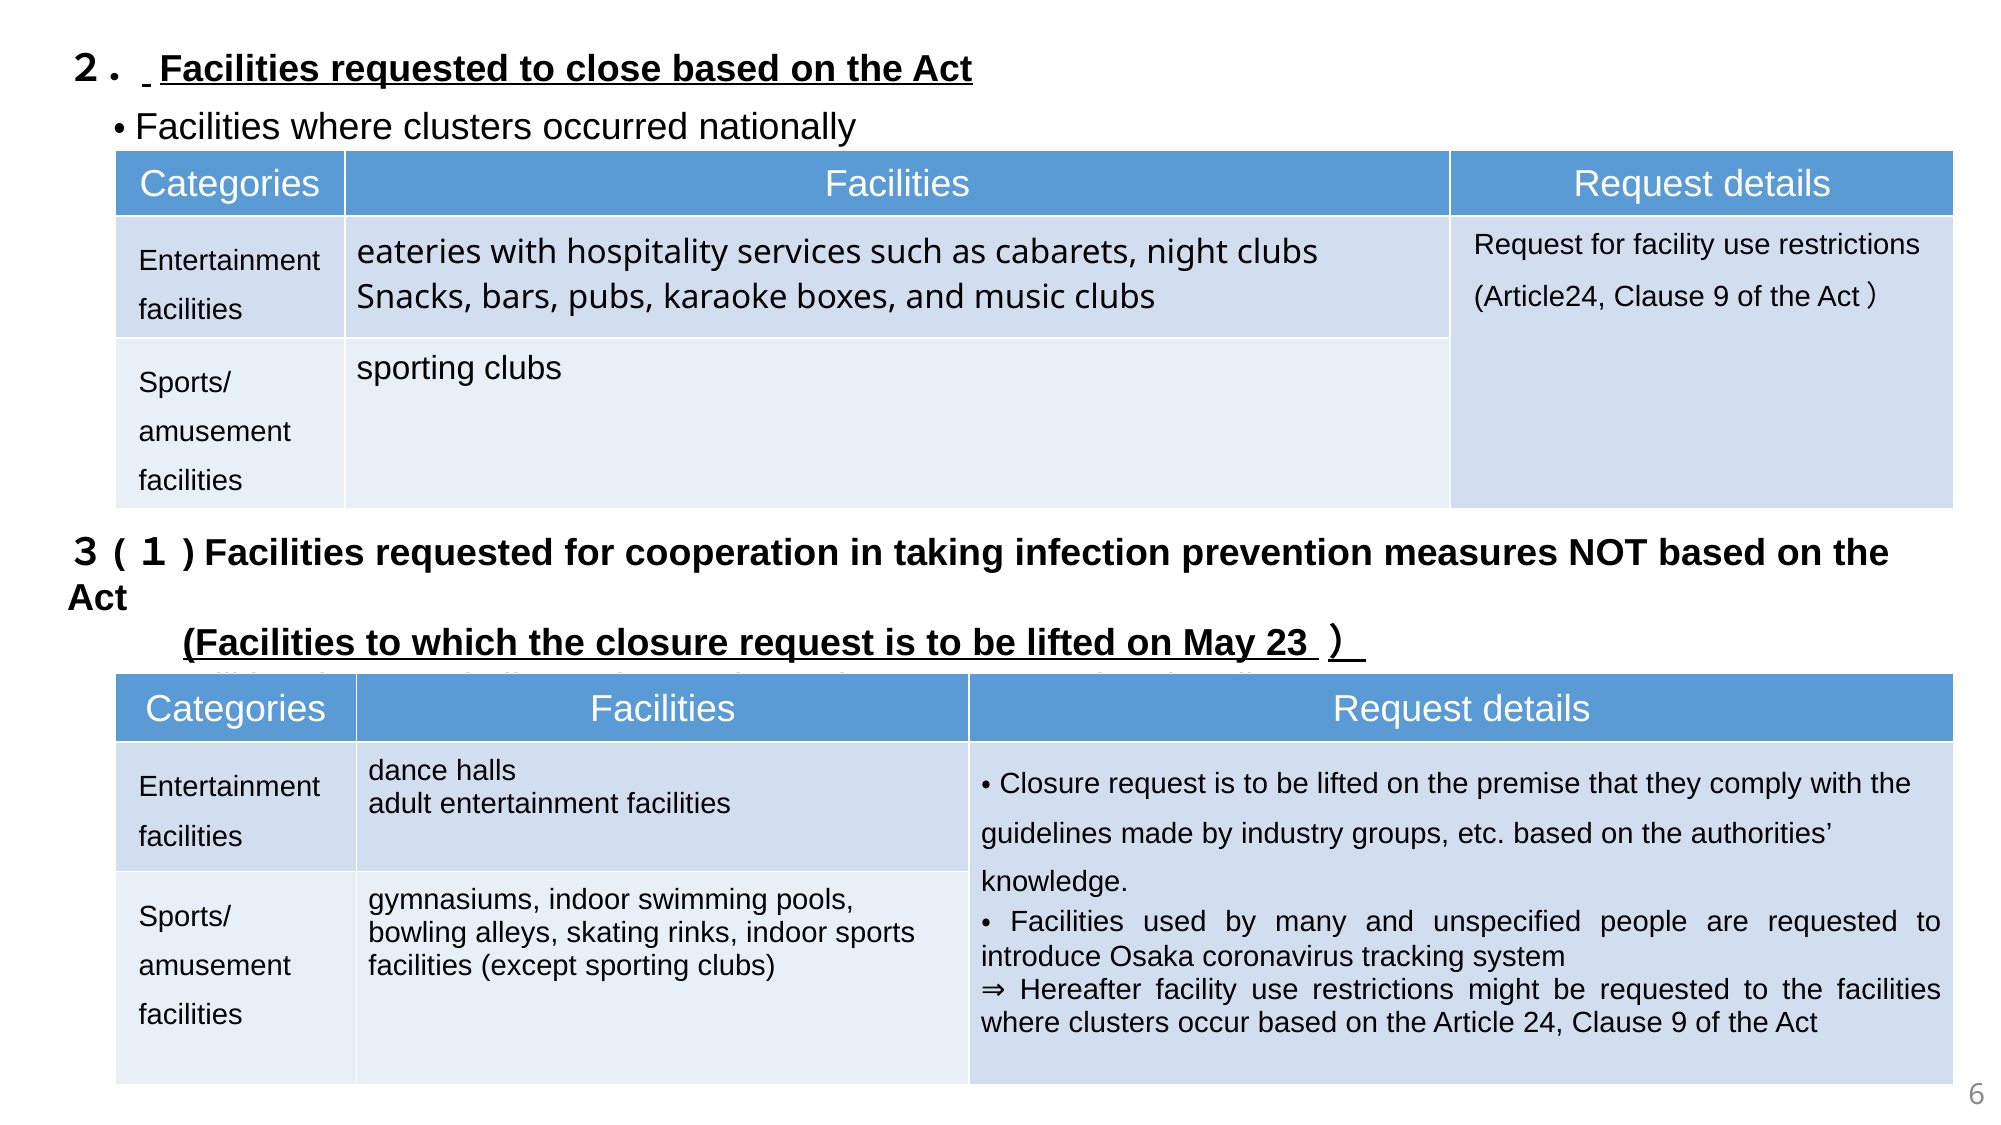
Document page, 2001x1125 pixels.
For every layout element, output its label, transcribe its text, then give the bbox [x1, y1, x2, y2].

table_header Categories [116, 151, 344, 215]
table_header Request details [970, 674, 1953, 741]
text_box ２． Facilities requested to close based on the Act ・Facilities where clusters occurred nationally [52, 22, 1928, 169]
table_cell eateries with hospitality services such as cabarets, night clubs Snacks, bars, pubs, karaoke boxes, and music clubs [346, 217, 1449, 337]
table_header Facilities [357, 674, 968, 741]
table_cell dance halls adult entertainment facilities [357, 743, 968, 871]
table_cell Entertainment facilities [116, 217, 344, 337]
table_cell sporting clubs [346, 339, 1449, 508]
table_header Facilities [346, 151, 1449, 215]
text_box ３(１) Facilities requested for cooperation in taking infection prevention measures NOT based on the Act (Facilities to which the closure request is to be lifted on May 23 ） ・ Facilities that are similar to those where clusters occurred nationally [52, 520, 1955, 716]
table_cell Request for facility use restrictions (Article24, Clause 9 of the Act） [1451, 217, 1953, 508]
table_cell Sports/amusement facilities [116, 339, 344, 508]
table_cell gymnasiums, indoor swimming pools, bowling alleys, skating rinks, indoor sports facilities (except sporting clubs) [357, 872, 968, 1084]
table_cell Sports/amusement facilities [116, 872, 356, 1084]
table_cell ・Closure request is to be lifted on the premise that they comply with the guidelines made by industry groups, etc. based on the authorities’ knowledge. ・Facilities used by many and unspecified people are requested to introduce Osaka coronavirus tracking system ⇒ Hereafter facility use restrictions might be requested to the facilities where clusters occur based on the Article 24, Clause 9 of the Act [970, 743, 1953, 1084]
slide_number 6 [1550, 1065, 2000, 1125]
table_header Categories [116, 674, 356, 741]
table_header Request details [1451, 151, 1953, 215]
table_cell Entertainment facilities [116, 743, 356, 871]
